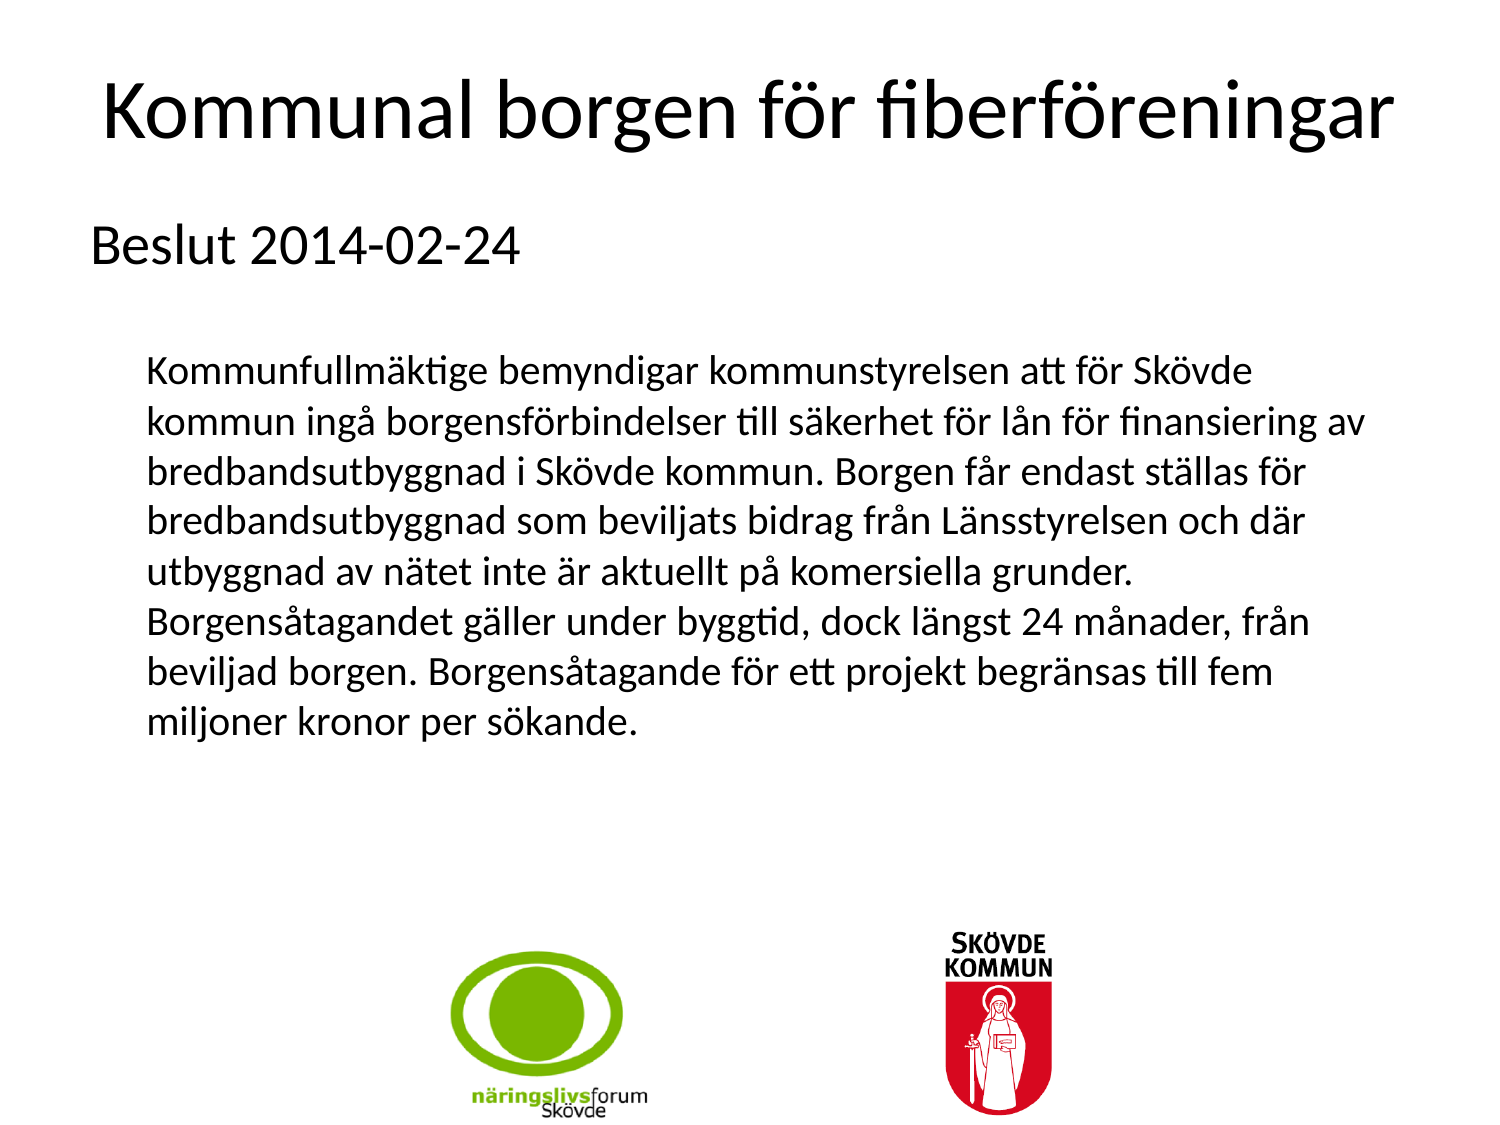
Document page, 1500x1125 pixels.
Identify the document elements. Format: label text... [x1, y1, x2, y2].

title Kommunal borgen för fiberföreningar [75, 45, 1425, 164]
list Beslut 2014-02-24 Kommunfullmäktige bemyndigar kommunstyrelsen att för Skövde kommun ingå borgensförbindelser till säkerhet för lån för finansiering av bredbandsutbyggnad i Skövde kommun. Borgen får endast ställas för bredbandsutbyggnad som beviljats bidrag från Länsstyrelsen och där utbyggnad av nätet inte är aktuellt på komersiella grunder. Borgensåtagandet gäller under byggtid, dock längst 24 månader, från beviljad borgen. Borgensåtagande för ett projekt begränsas till fem miljoner kronor per sökande. [75, 199, 1425, 786]
picture [445, 921, 1062, 1125]
